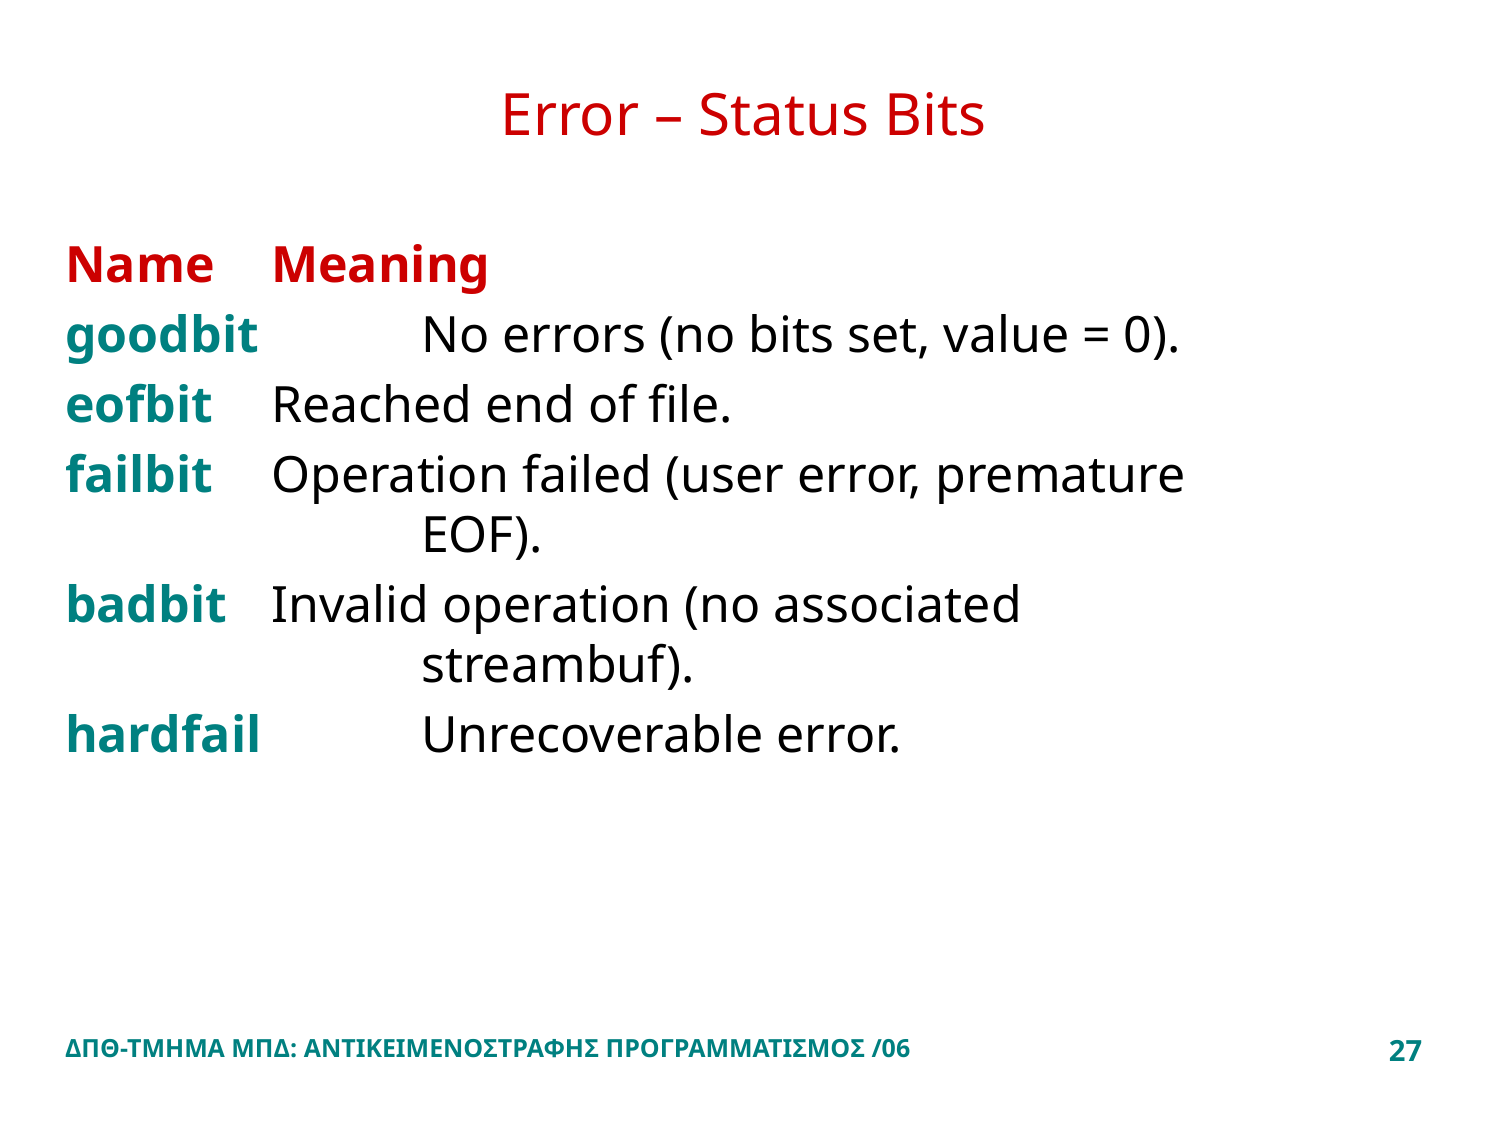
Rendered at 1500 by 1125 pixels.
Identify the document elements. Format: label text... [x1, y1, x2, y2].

title Error – Status Bits [50, 50, 1438, 175]
list Name Meaning goodbit No errors (no bits set, value = 0). eofbit Reached end of file. failbit Operation failed (user error, premature EOF). badbit Invalid operation (no associated streambuf). hardfail Unrecoverable error. [50, 224, 1450, 1000]
footer ΔΠΘ-ΤΜΗΜΑ ΜΠΔ: ΑΝΤΙΚΕΙΜΕΝΟΣΤΡΑΦΗΣ ΠΡΟΓΡΑΜΜΑΤΙΣΜΟΣ /06 [49, 1024, 1213, 1101]
slide_number 27 [1249, 1024, 1438, 1101]
